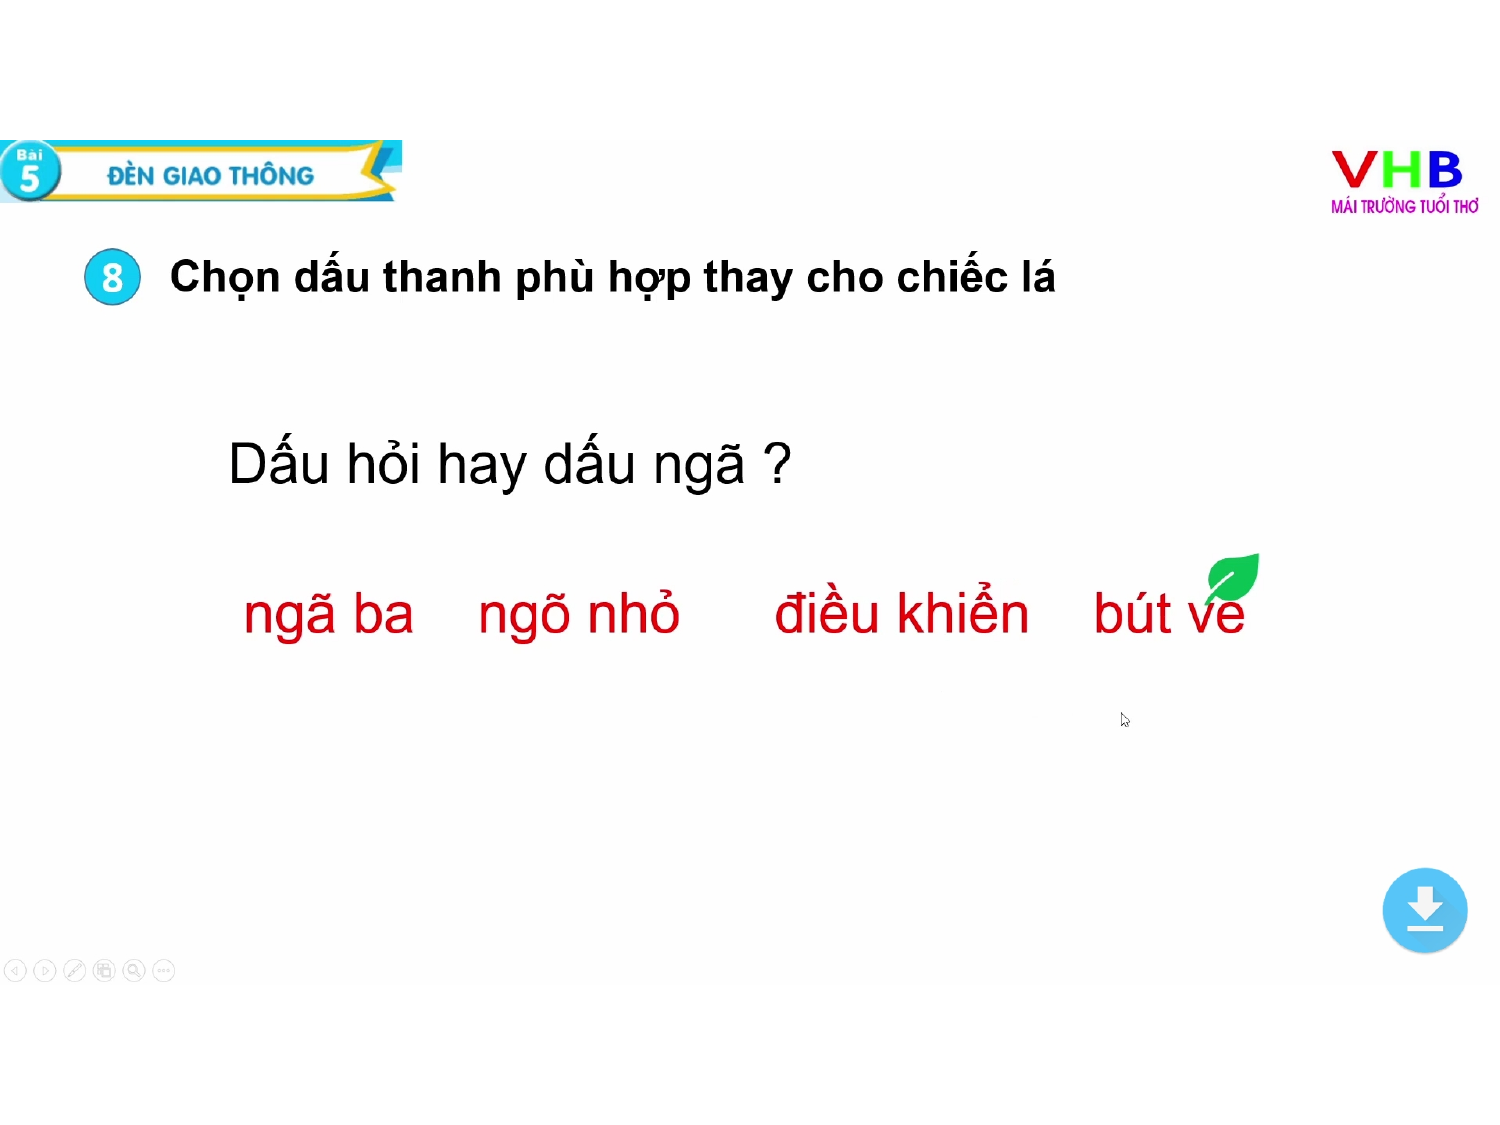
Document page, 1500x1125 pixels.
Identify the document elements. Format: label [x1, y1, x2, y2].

picture [0, 140, 1500, 985]
